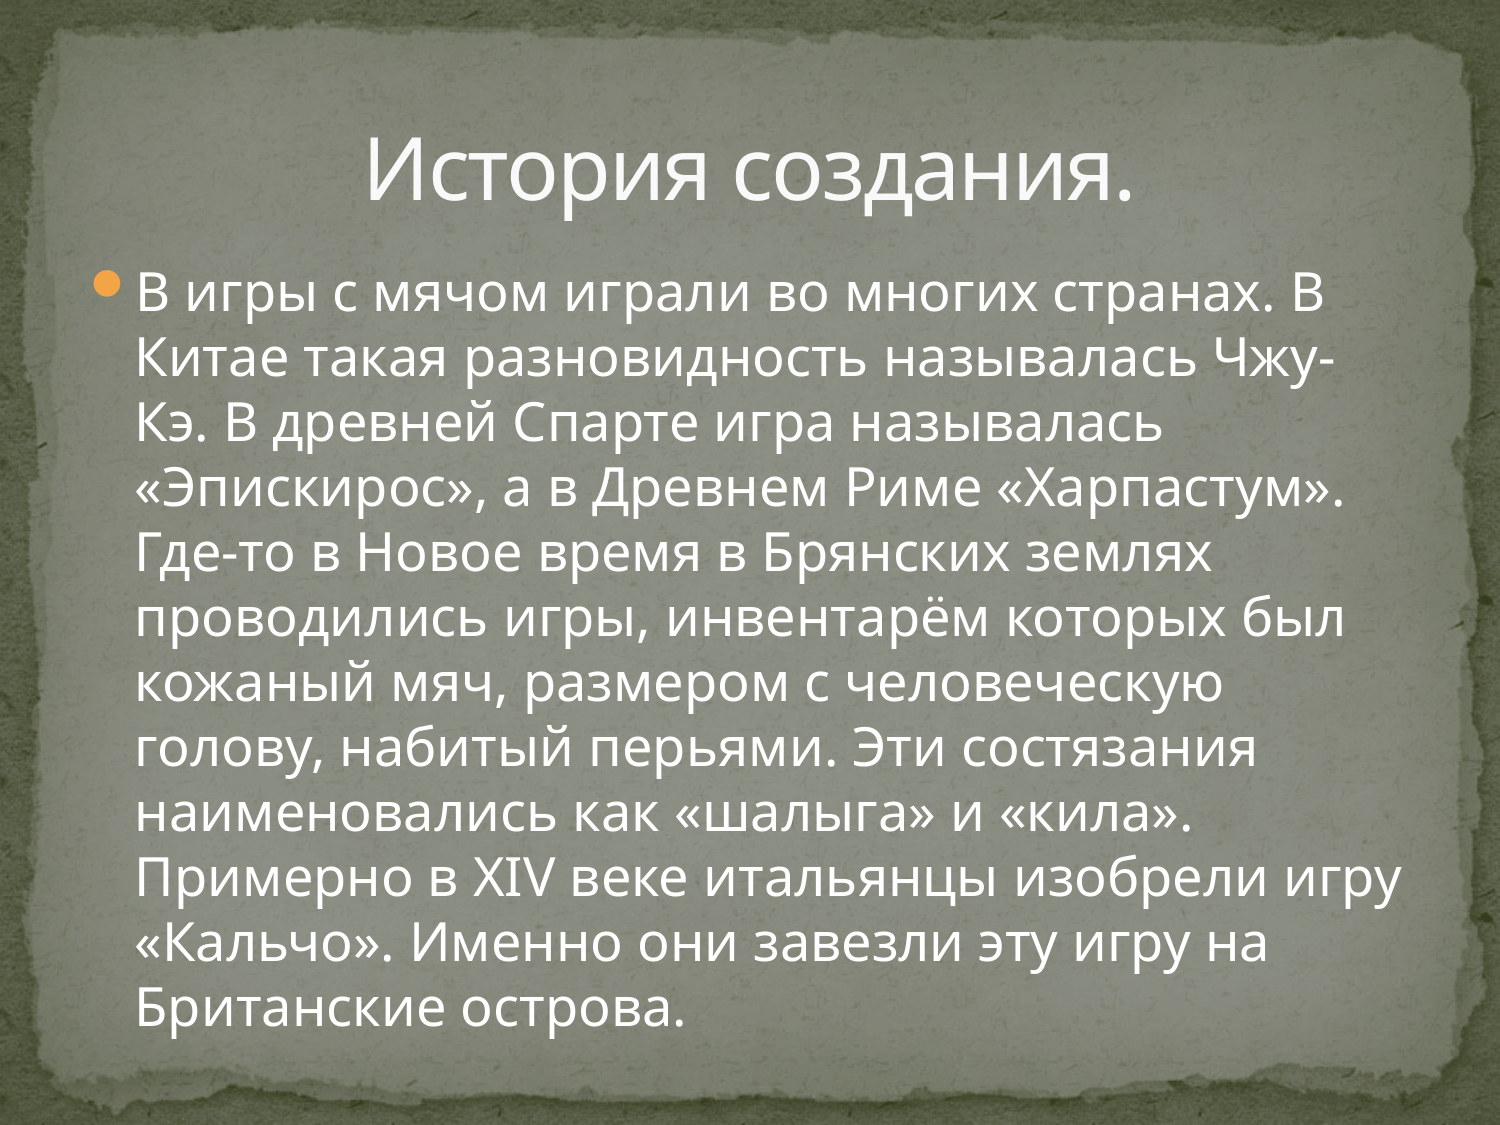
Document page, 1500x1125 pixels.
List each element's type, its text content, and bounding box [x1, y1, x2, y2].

title История создания. [74, 24, 1425, 225]
list В игры с мячом играли во многих странах. В Китае такая разновидность называлась Чжу-Кэ. В древней Спарте игра называлась «Эпискирос», а в Древнем Риме «Харпастум». Где-то в Новое время в Брянских землях проводились игры, инвентарём которых был кожаный мяч, размером с человеческую голову, набитый перьями. Эти состязания наименовались как «шалыга» и «кила». Примерно в XIV веке итальянцы изобрели игру «Кальчо». Именно они завезли эту игру на Британские острова. [75, 249, 1425, 1000]
